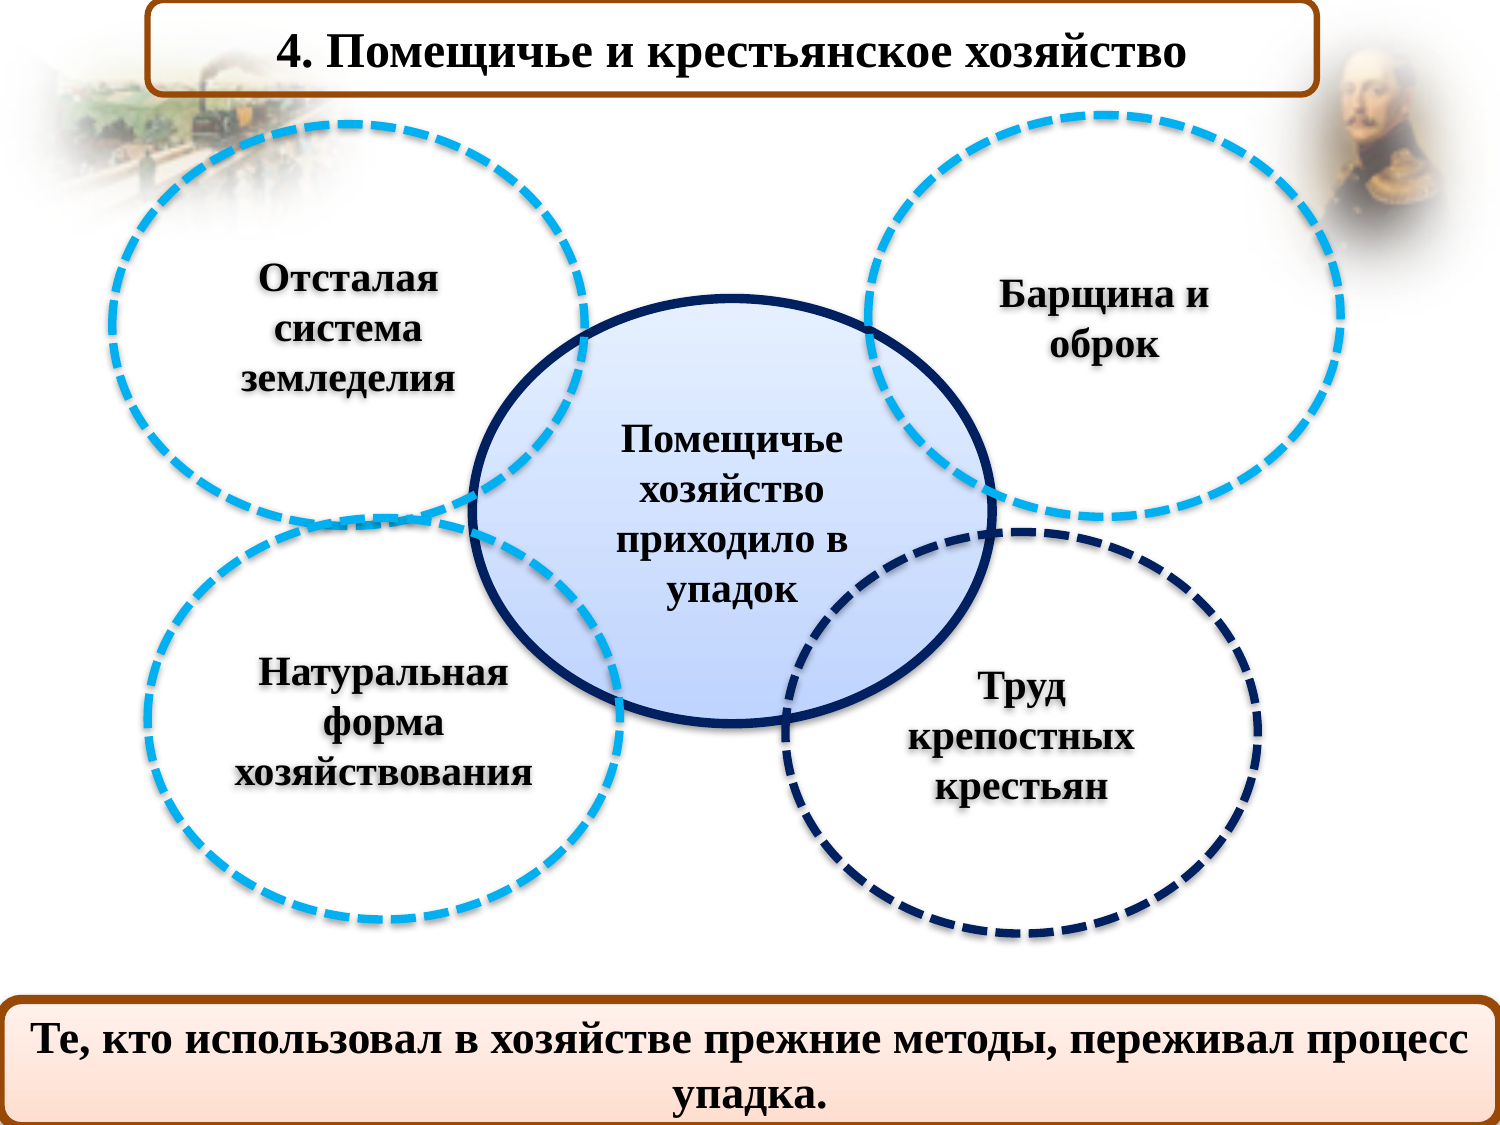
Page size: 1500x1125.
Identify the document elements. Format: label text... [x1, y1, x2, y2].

picture [0, 0, 1500, 1012]
text_box Труд крепостных крестьян [784, 531, 1259, 935]
text_box 4. Помещичье и крестьянское хозяйство [145, 0, 1319, 97]
text_box Барщина и оброк [867, 114, 1342, 518]
picture [0, 1114, 9, 1125]
text_box Натуральная форма хозяйствования [146, 517, 621, 921]
text_box Те, кто использовал в хозяйстве прежние методы, переживал процесс упадка. [0, 998, 1500, 1125]
text_box Отсталая система земледелия [111, 123, 586, 525]
text_box Помещичье хозяйство приходило в упадок [471, 297, 993, 725]
picture [1491, 1114, 1500, 1125]
